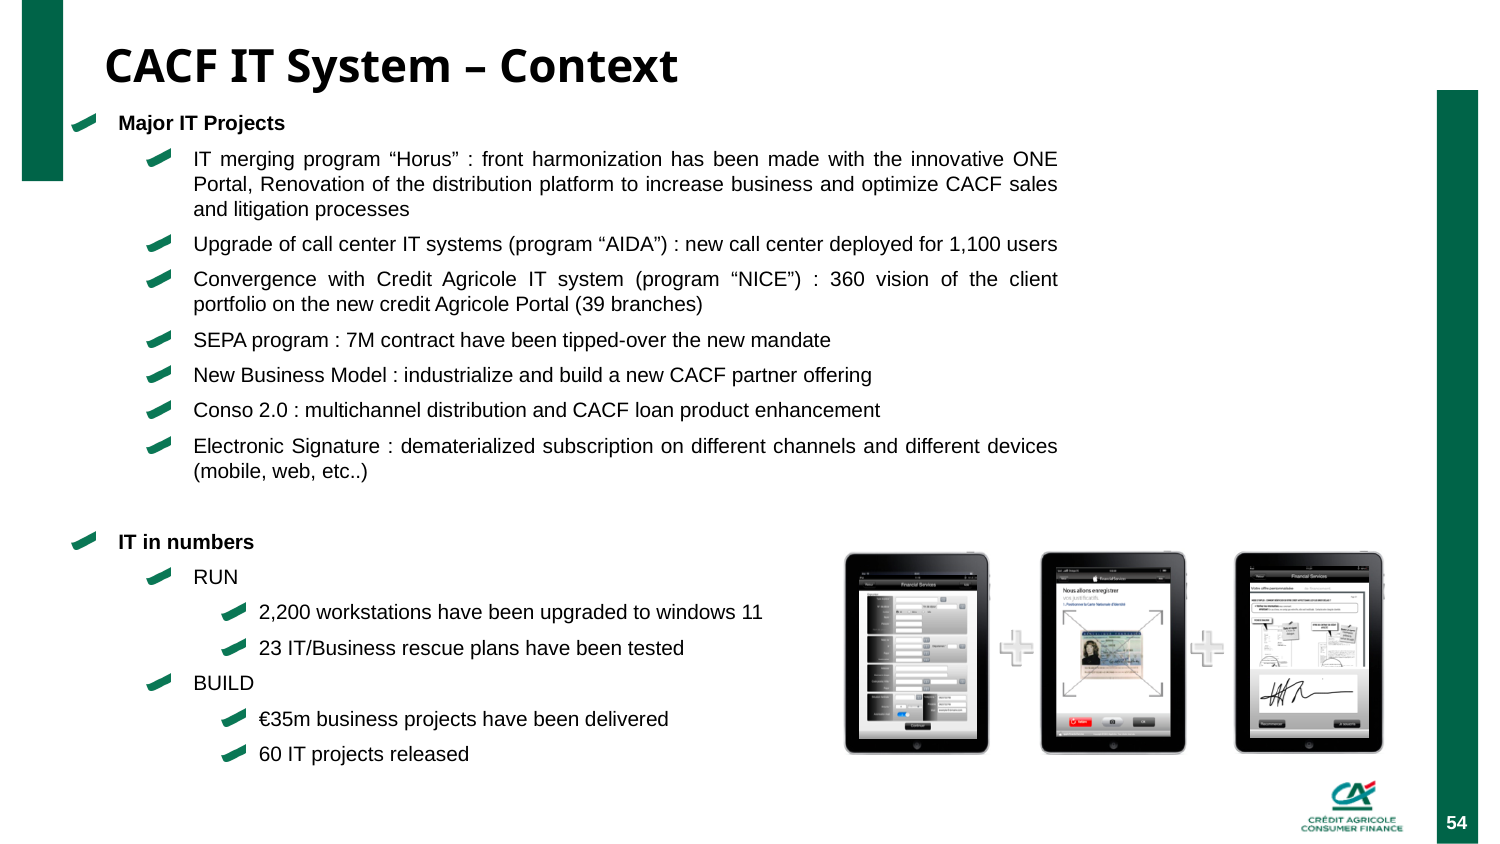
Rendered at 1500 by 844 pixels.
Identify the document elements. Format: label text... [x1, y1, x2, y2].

picture [221, 638, 246, 656]
picture [146, 148, 171, 167]
text_box Major IT Projects IT merging program “Horus” : front harmonization has been made with the innovative ONE Portal, Renovation of the distribution platform to increase business and optimize CACF sales and litigation processes Upgrade of call center IT systems (program “AIDA”) : new call center deployed for 1,100 users Convergence with Credit Agricole IT system (program “NICE”) : 360 vision of the client portfolio on the new credit Agricole Portal (39 branches) SEPA program : 7M contract have been tipped-over the new mandate New Business Model : industrialize and build a new CACF partner offering Conso 2.0 : multichannel distribution and CACF loan product enhancement Electronic Signature : dematerialized subscription on different channels and different devices (mobile, web, etc..) IT in numbers RUN 2,200 workstations have been upgraded to windows 11 23 IT/Business rescue plans have been tested BUILD €35m business projects have been delivered 60 IT projects released [56, 102, 1073, 773]
picture [146, 400, 171, 419]
text_box CACF IT System – Context [89, 35, 1402, 171]
picture [843, 548, 1386, 755]
picture [146, 365, 171, 383]
picture [146, 269, 171, 288]
picture [146, 234, 171, 252]
picture [146, 436, 171, 454]
text_box 54 [1431, 803, 1483, 841]
picture [221, 708, 246, 727]
picture [71, 531, 96, 550]
picture [146, 330, 171, 348]
picture [71, 113, 96, 132]
picture [1294, 777, 1413, 844]
picture [221, 602, 246, 621]
picture [146, 567, 171, 585]
picture [221, 744, 246, 762]
picture [146, 673, 171, 691]
